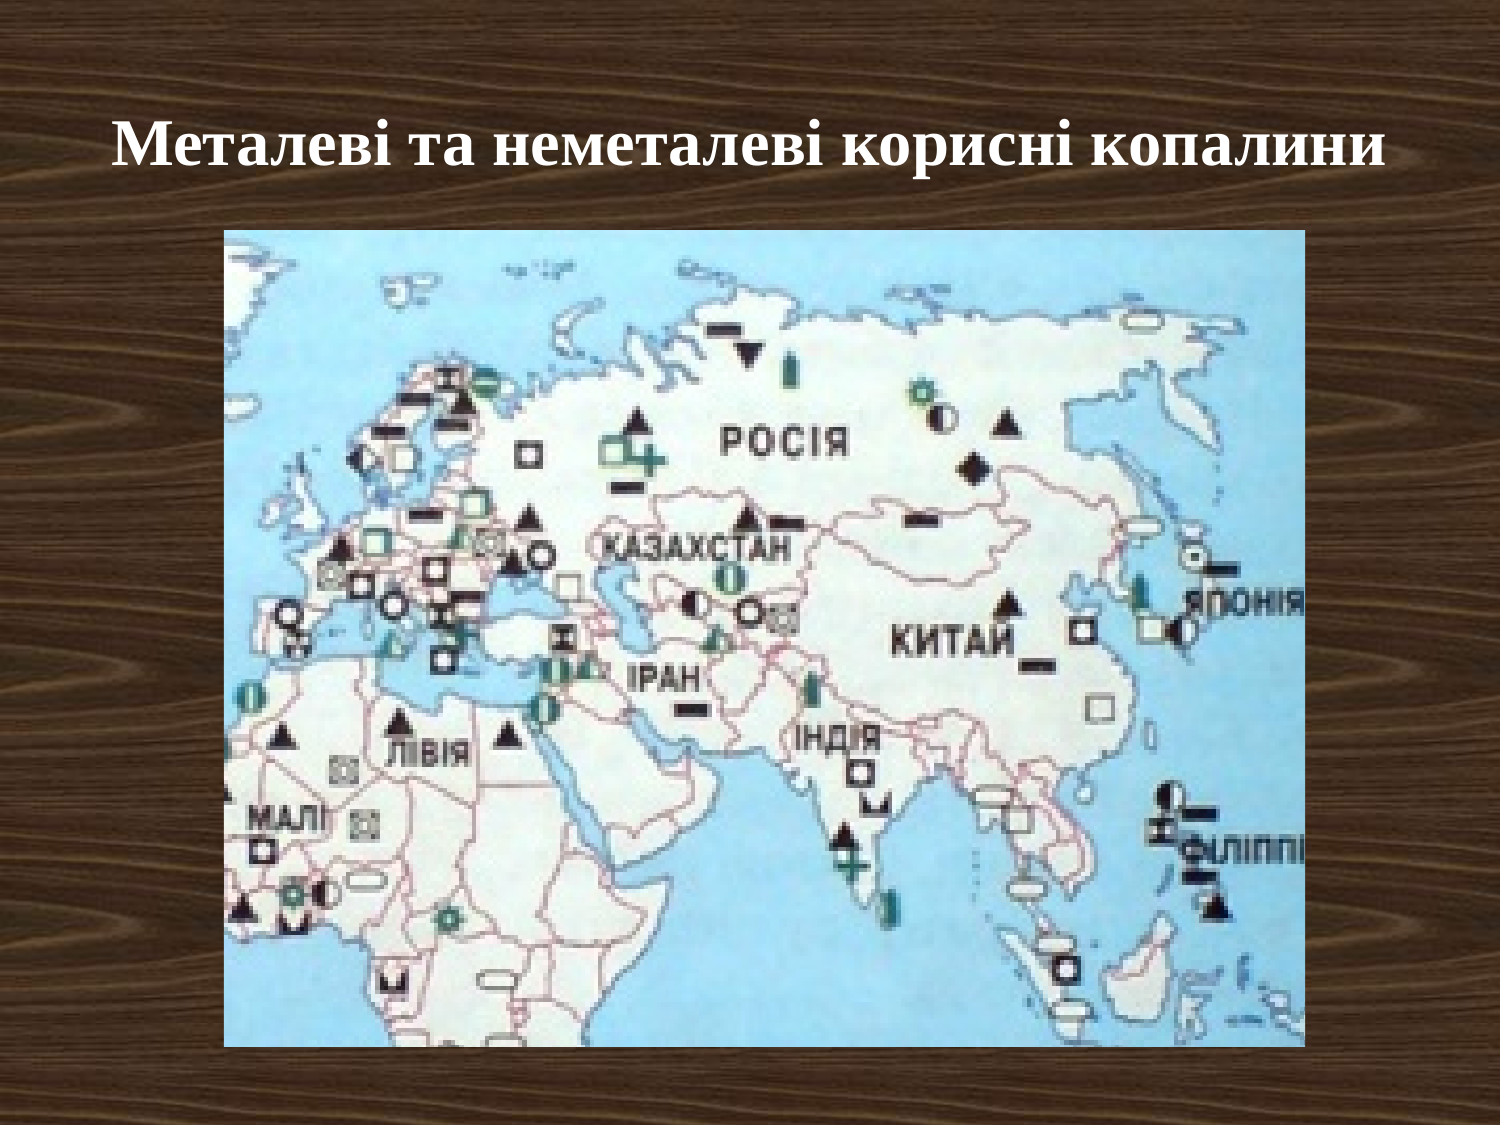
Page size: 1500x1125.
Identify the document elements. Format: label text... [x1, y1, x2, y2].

title Металеві та неметалеві корисні копалини [75, 45, 1425, 233]
picture [0, 0, 1500, 1125]
